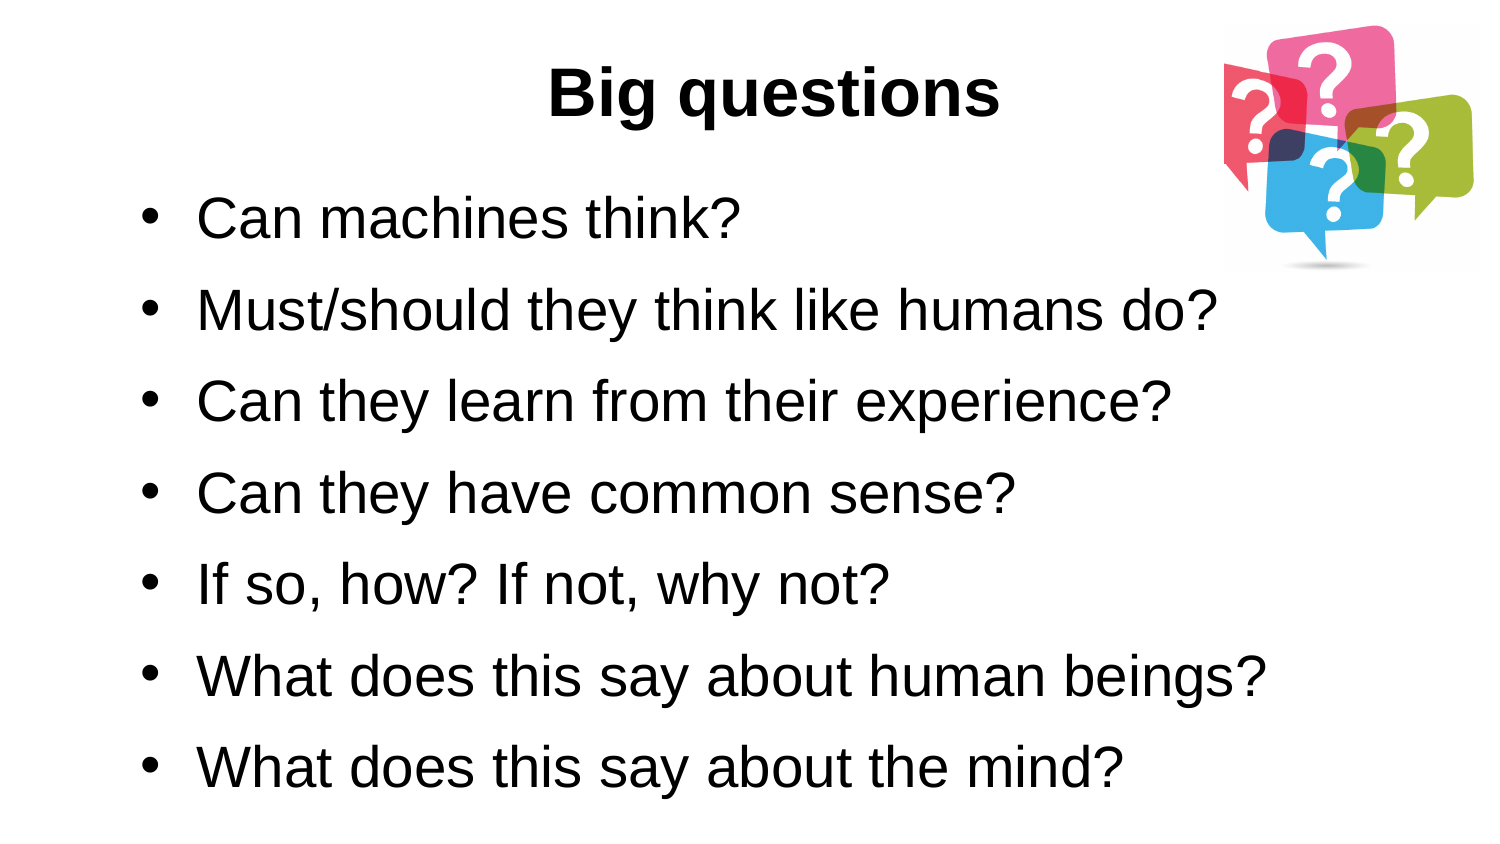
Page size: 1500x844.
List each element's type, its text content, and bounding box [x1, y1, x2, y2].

title Big questions [99, 18, 1450, 160]
list Can machines think? Must/should they think like humans do? Can they learn from their experience? Can they have common sense? If so, how? If not, why not? What does this say about human beings? What does this say about the mind? [125, 163, 1375, 774]
picture [1224, 23, 1479, 273]
